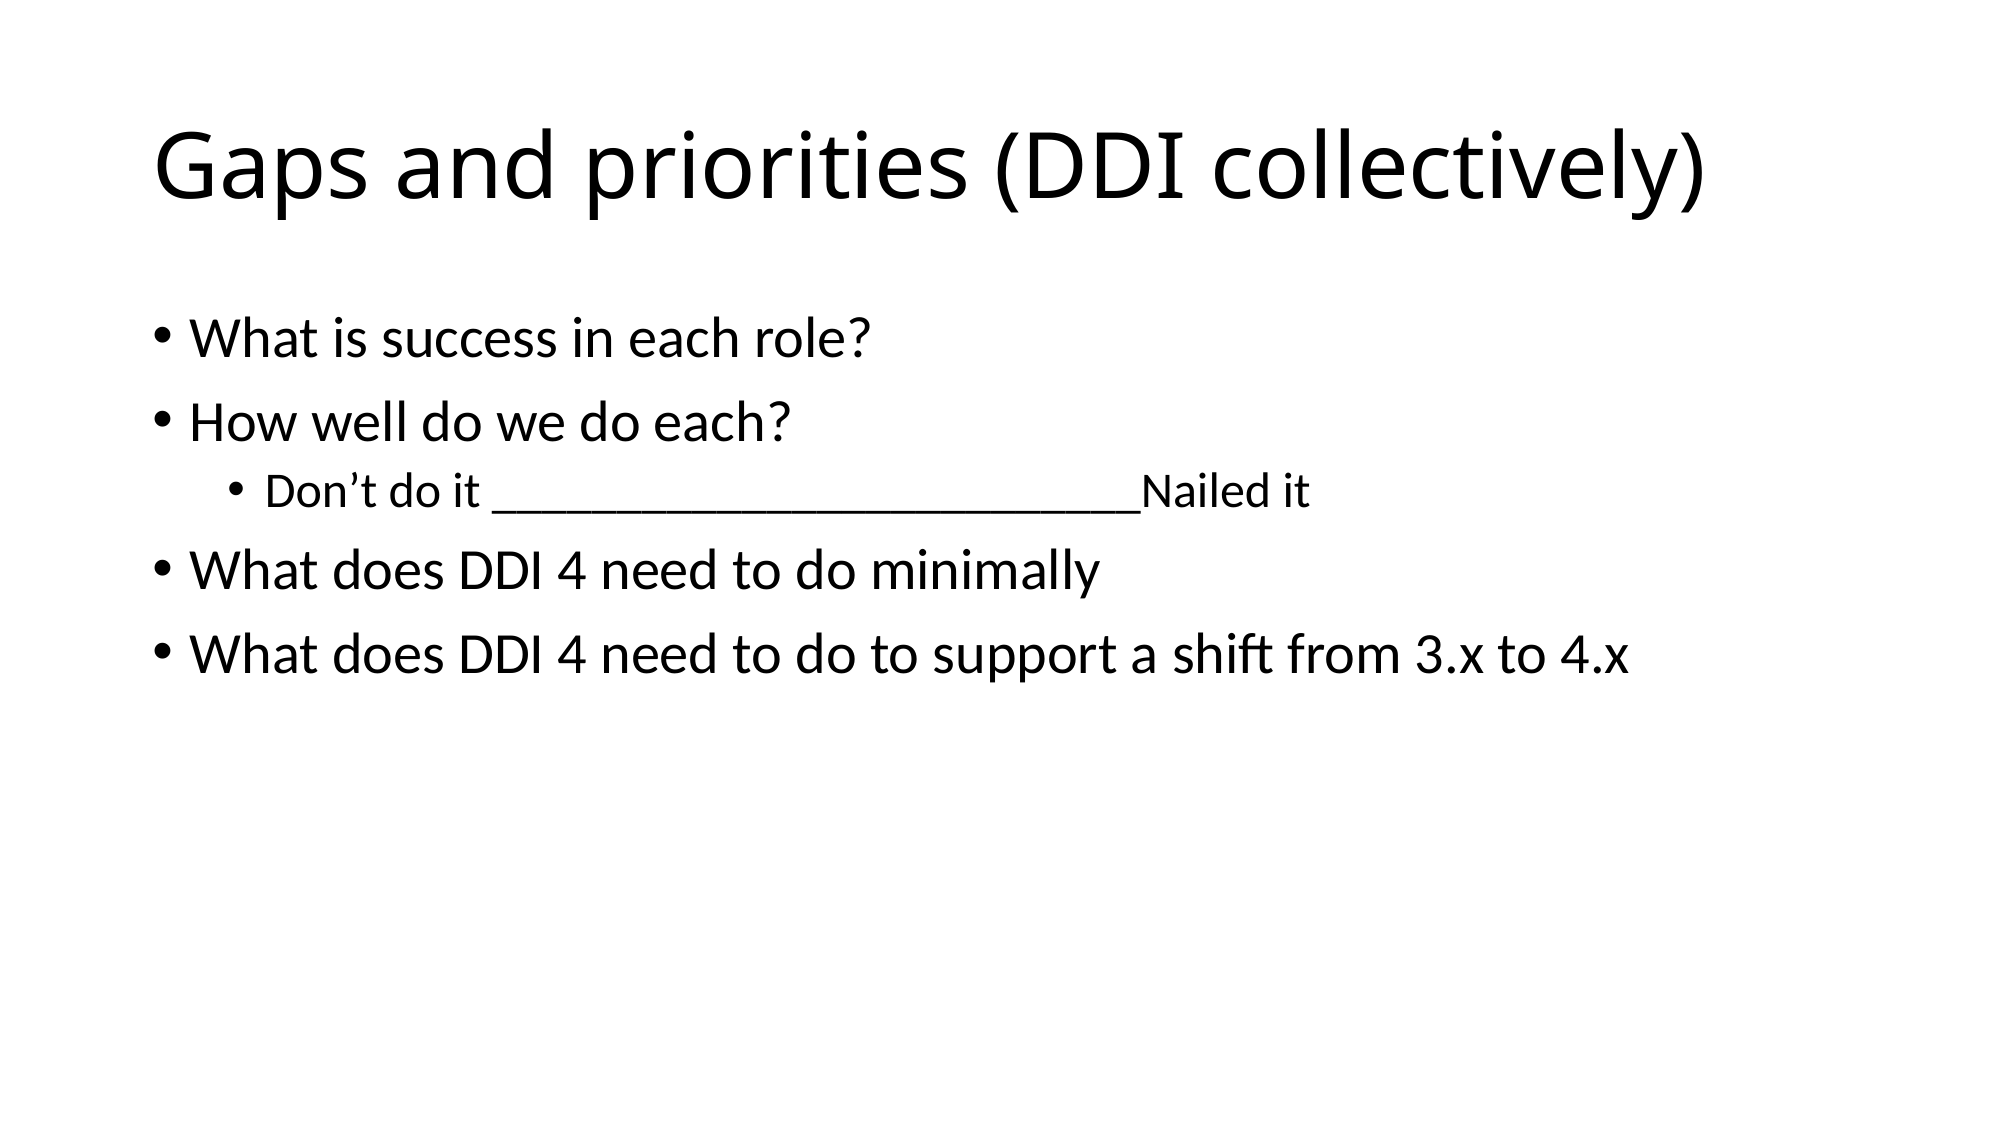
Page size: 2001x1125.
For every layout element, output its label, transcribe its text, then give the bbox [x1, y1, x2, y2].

title Gaps and priorities (DDI collectively) [137, 59, 1863, 278]
list What is success in each role? How well do we do each? Don’t do it __________________________Nailed it What does DDI 4 need to do minimally What does DDI 4 need to do to support a shift from 3.x to 4.x [137, 299, 1863, 1014]
